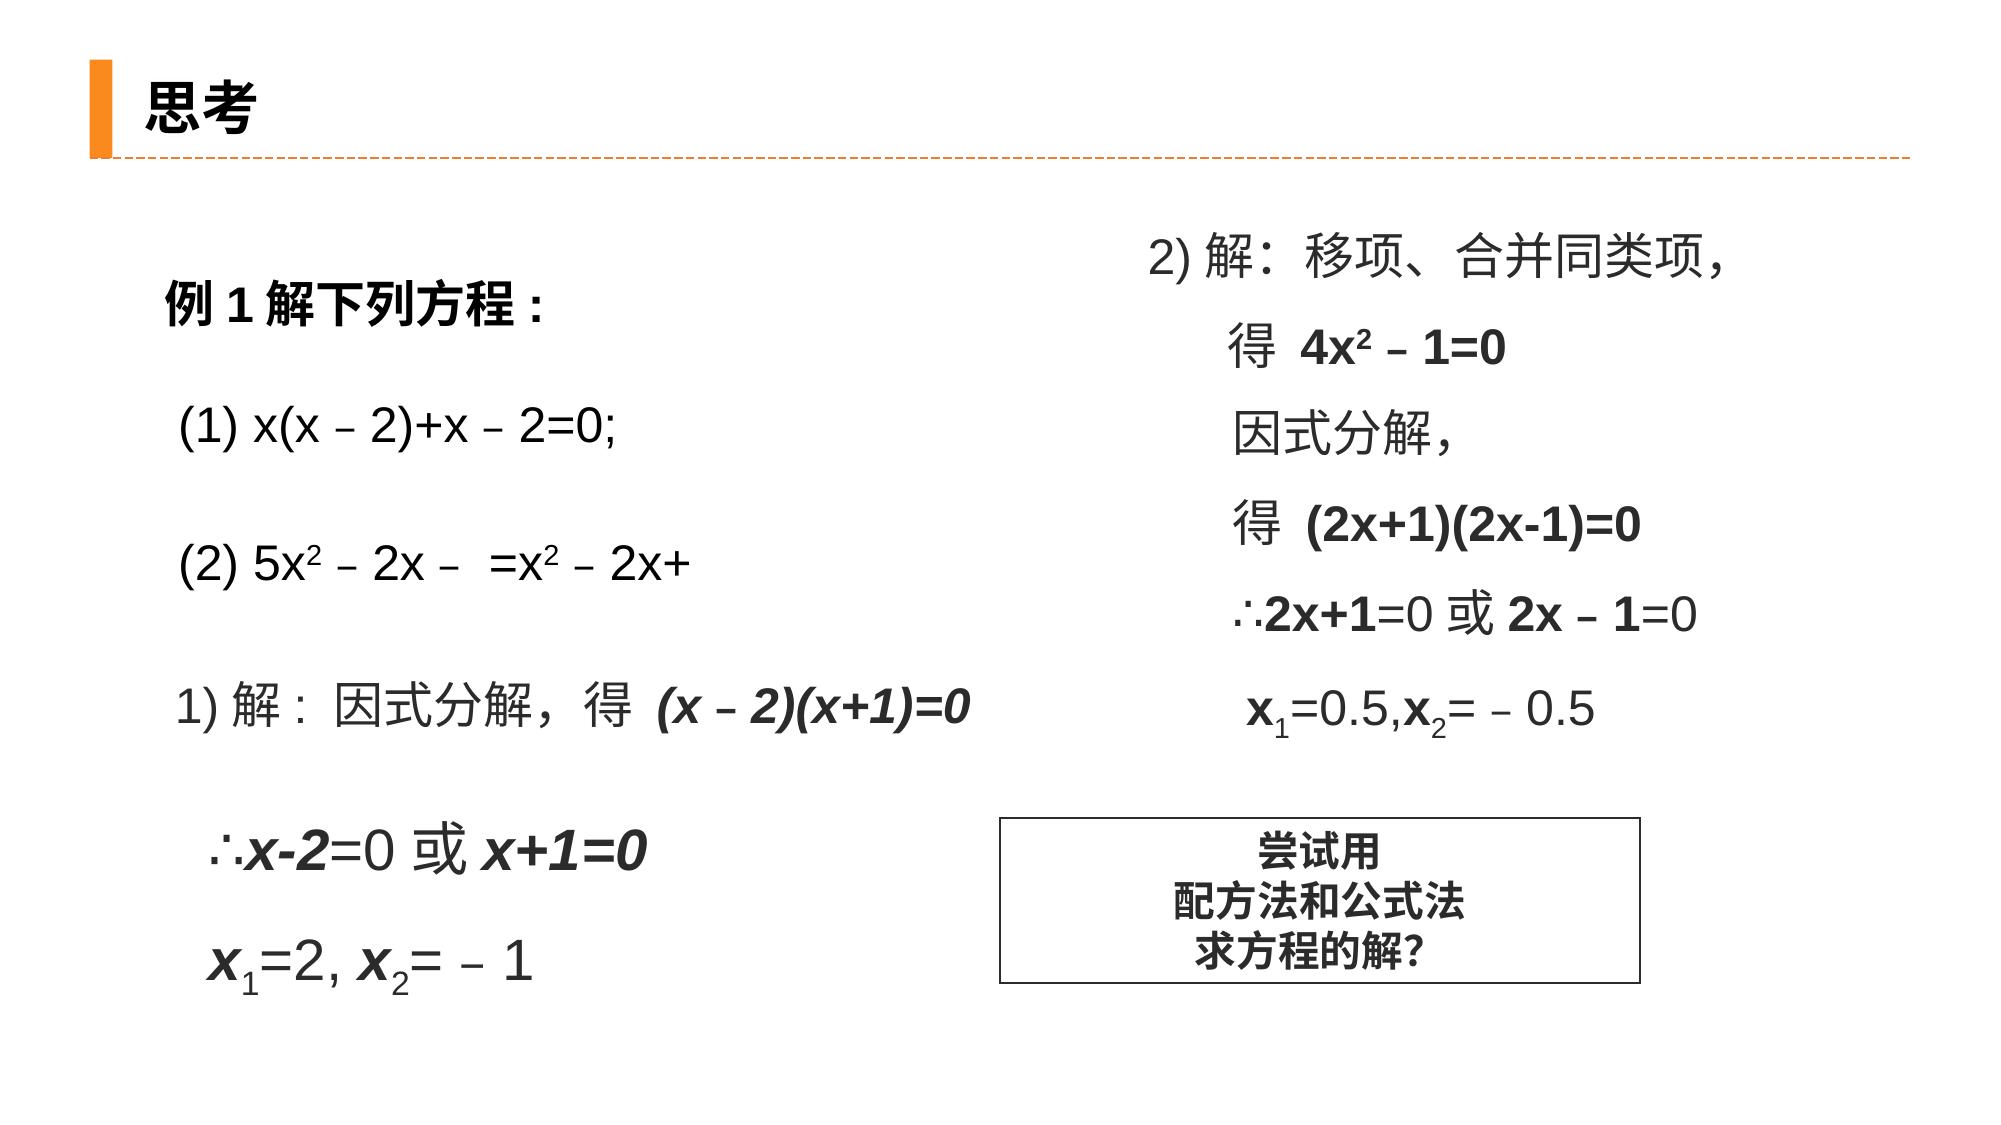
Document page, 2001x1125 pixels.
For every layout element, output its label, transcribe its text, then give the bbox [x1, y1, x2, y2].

text_box 思考 [128, 63, 1606, 149]
text_box 1)解: 因式分解，得 (x﹣2)(x+1)=0 [160, 665, 1217, 741]
text_box 因式分解， 得 (2x+1)(2x-1)=0 [1217, 364, 1669, 544]
text_box 尝试用 配方法和公式法 求方程的解？ [999, 817, 1641, 984]
text_box ∴2x+1=0或2x﹣1=0 x1=0.5,x2=﹣0.5 [1217, 544, 1777, 752]
text_box 2)解：移项、合并同类项， 得 4x2﹣1=0 [1133, 187, 1796, 382]
text_box ∴x-2=0或x+1=0 x1=2, x2=﹣1 [193, 769, 1640, 1009]
